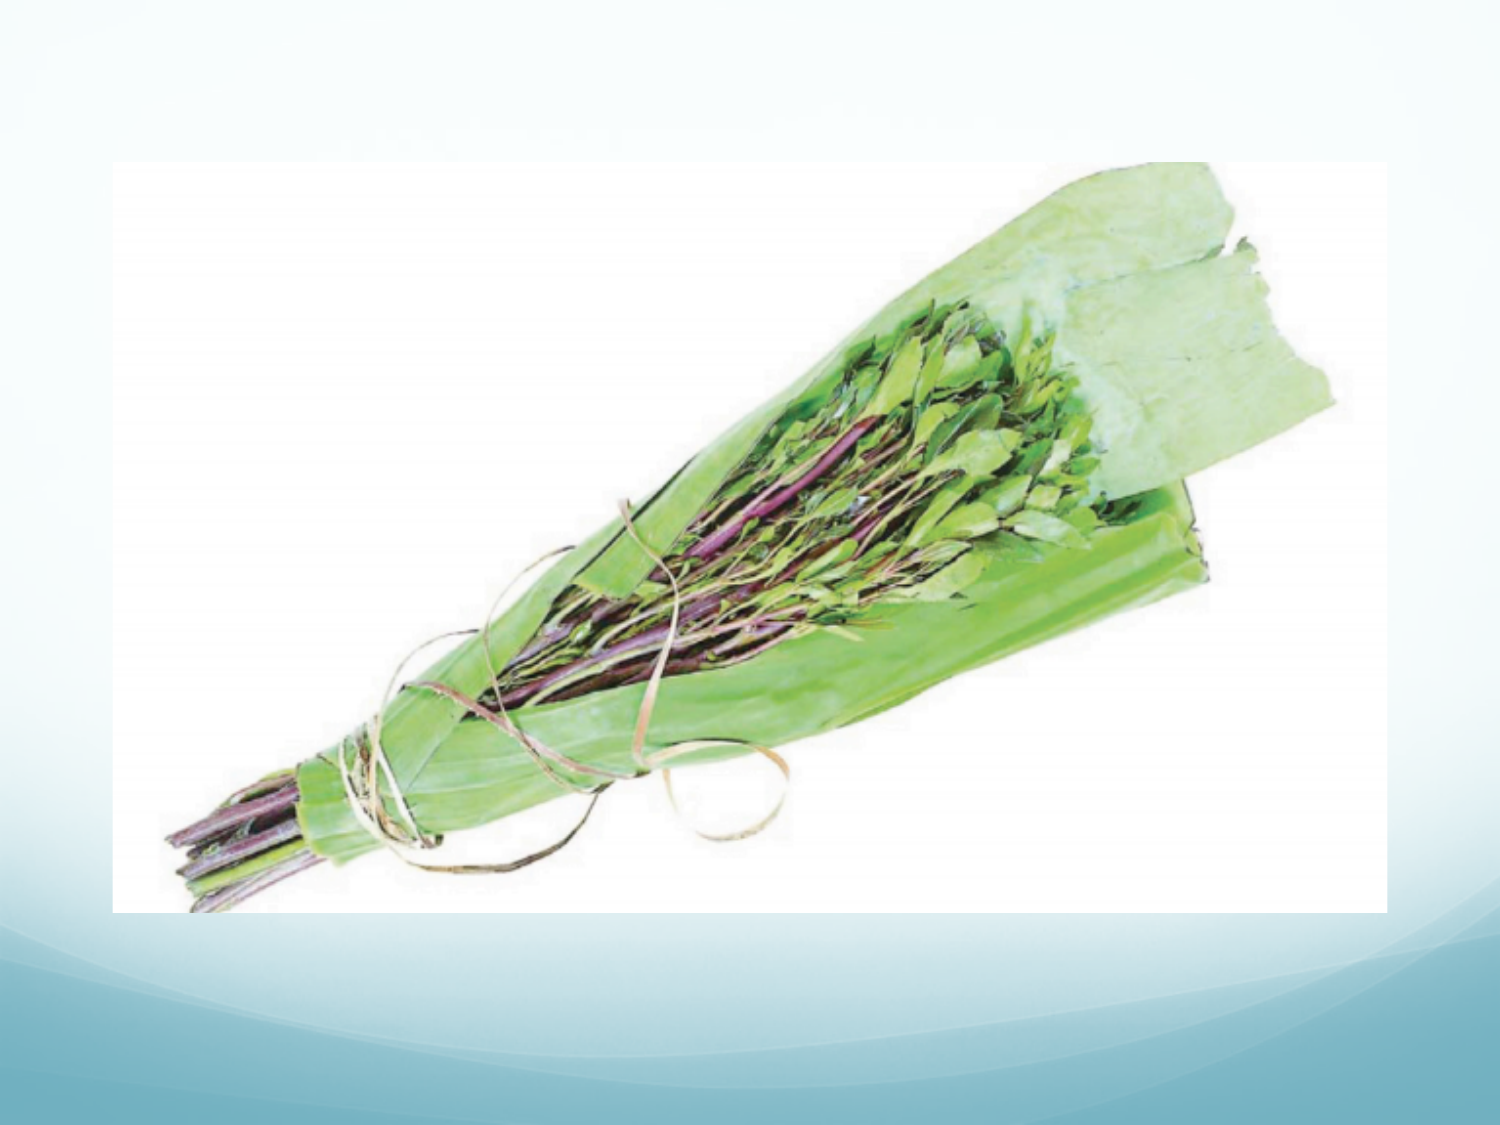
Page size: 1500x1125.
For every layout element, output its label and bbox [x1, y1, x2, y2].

list [111, 161, 1388, 913]
